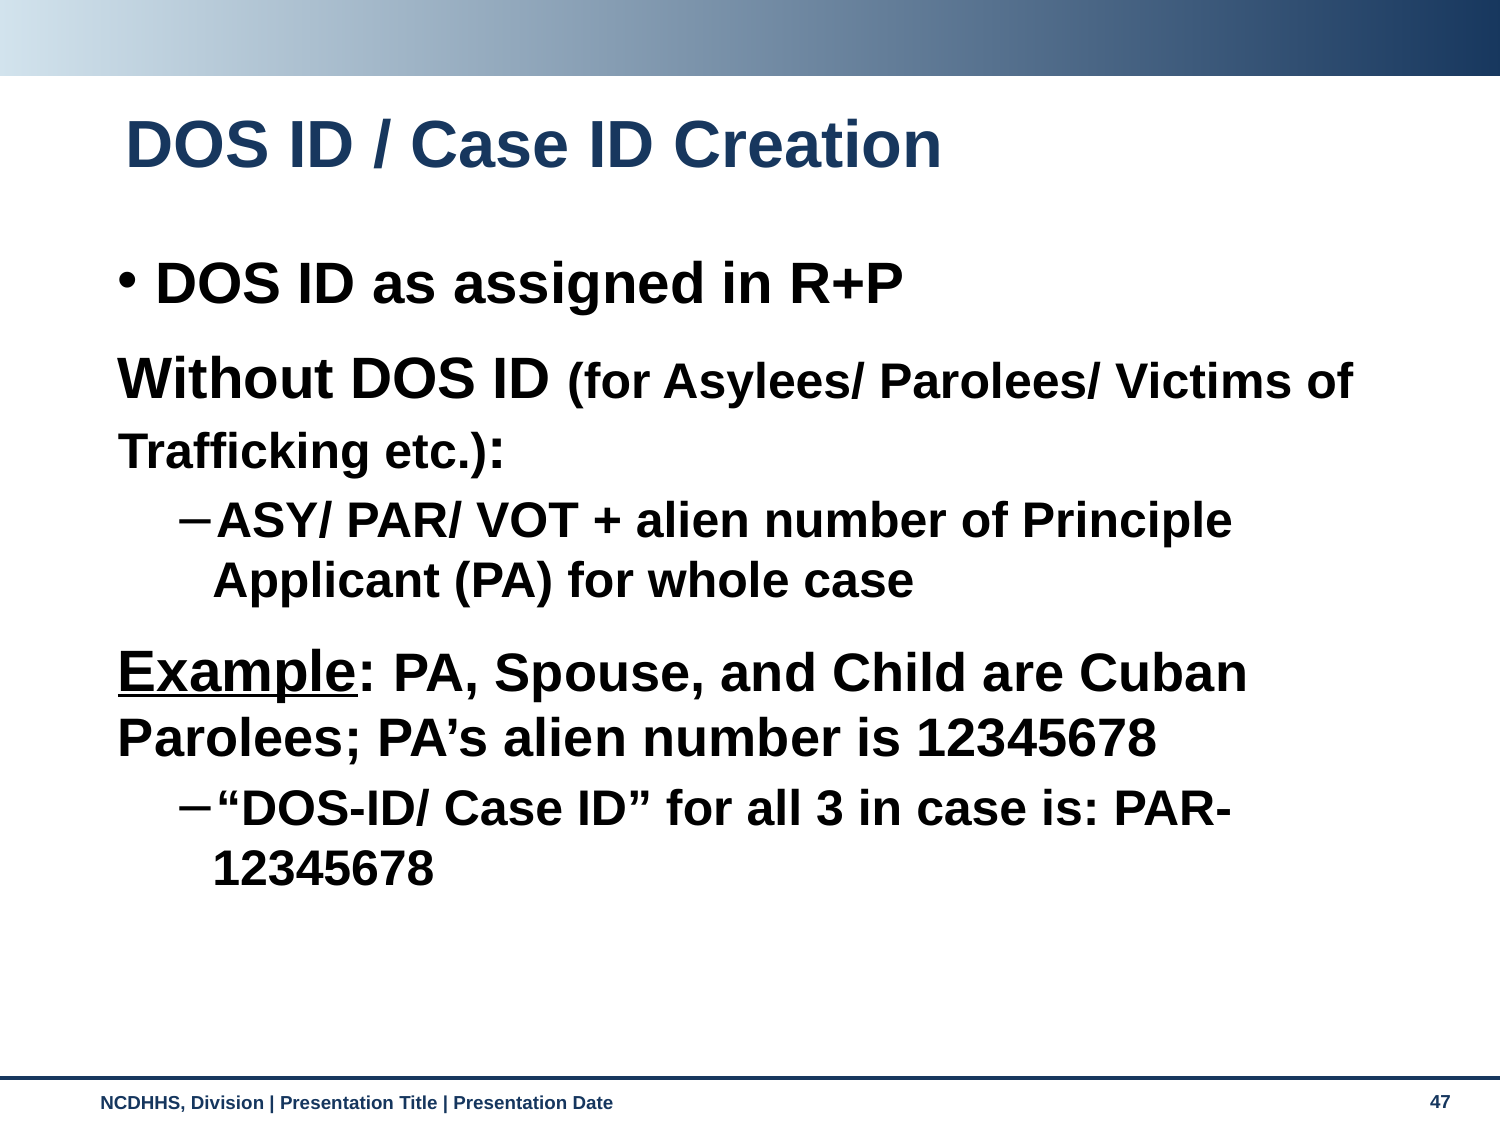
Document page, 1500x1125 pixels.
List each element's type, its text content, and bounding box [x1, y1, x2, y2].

list DOS ID as assigned in R+P Without DOS ID (for Asylees/ Parolees/ Victims of Trafficking etc.): ASY/ PAR/ VOT + alien number of Principle Applicant (PA) for whole case Example: PA, Spouse, and Child are Cuban Parolees; PA’s alien number is 12345678 “DOS-ID/ Case ID” for all 3 in case is: PAR-12345678 [103, 237, 1398, 1025]
title DOS ID / Case ID Creation [110, 102, 1398, 193]
